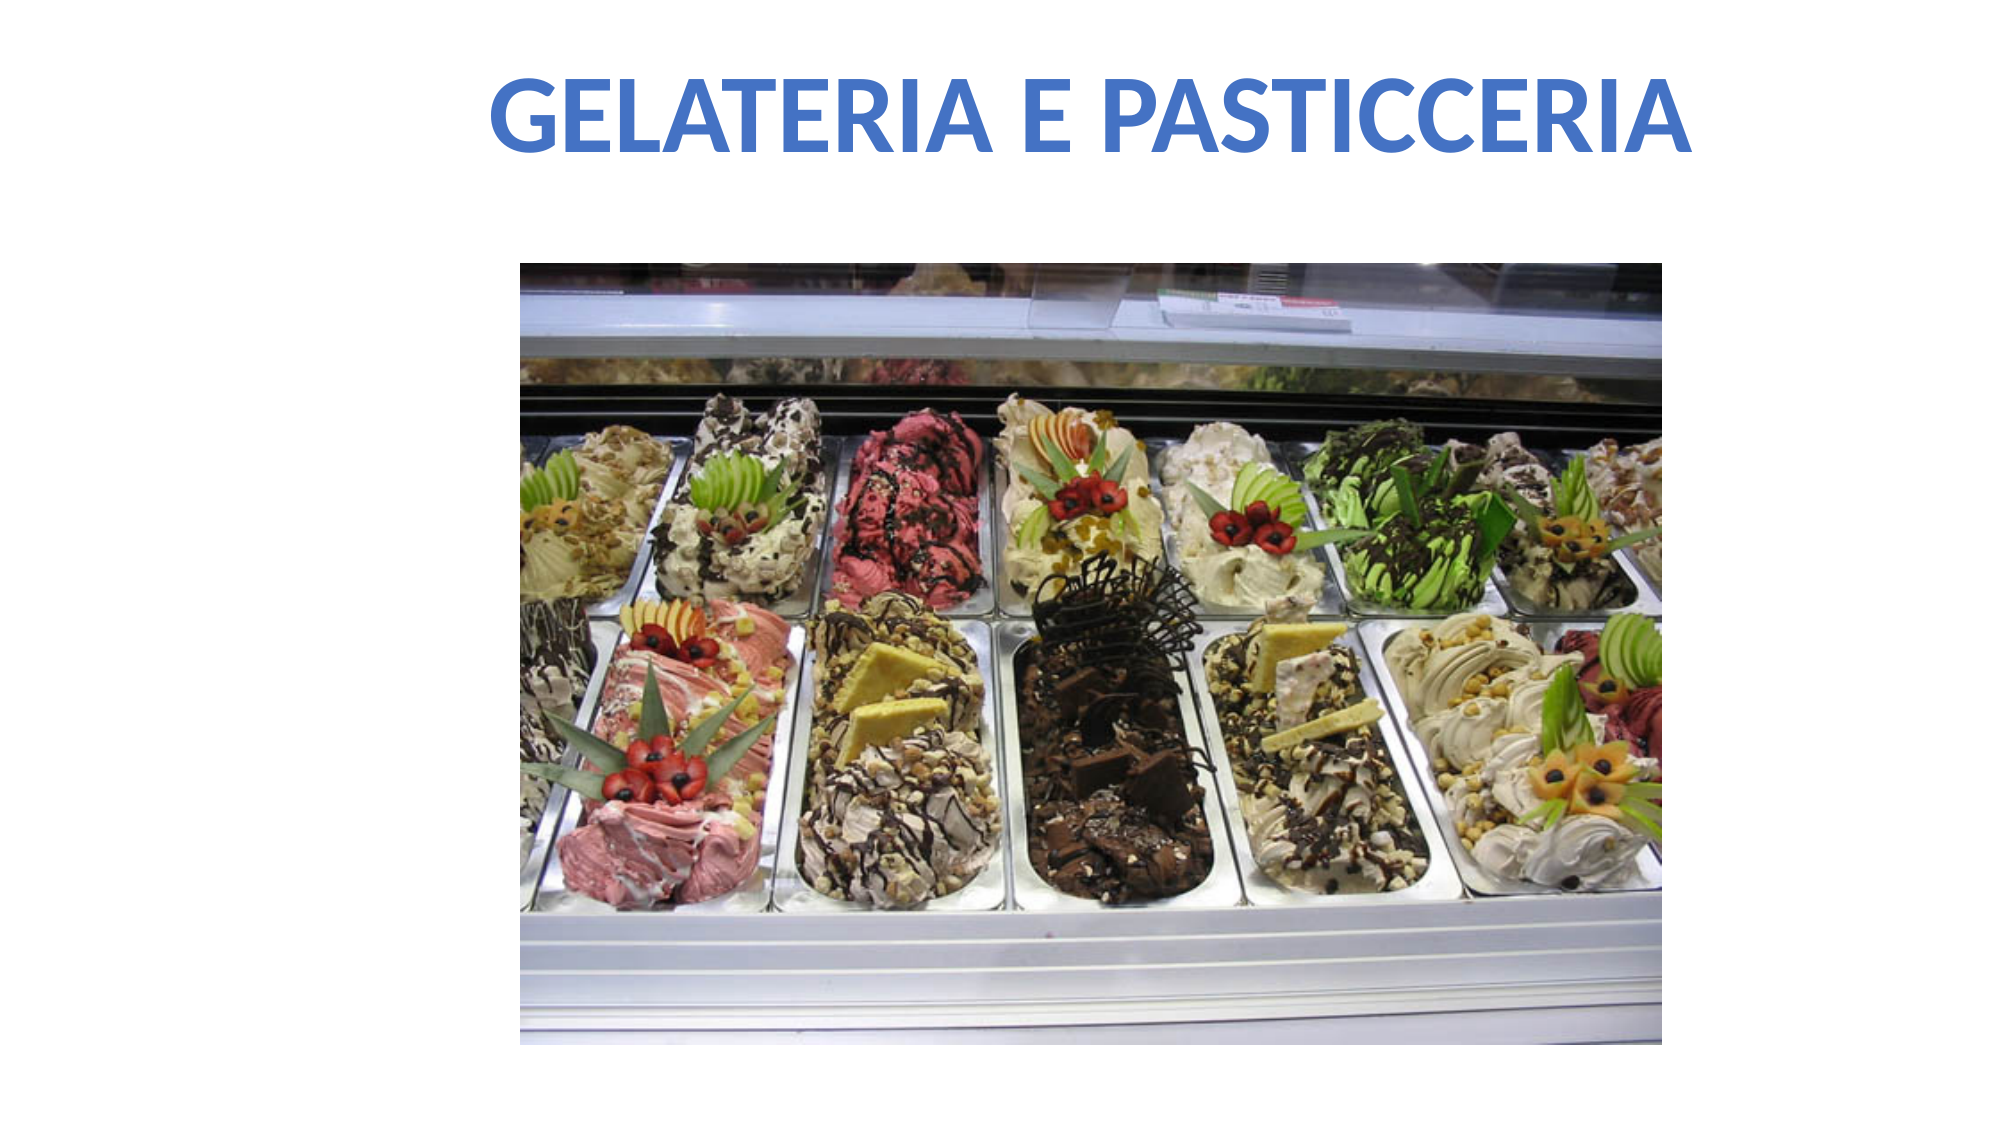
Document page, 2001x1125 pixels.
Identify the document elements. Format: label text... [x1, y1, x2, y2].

text_box GELATERIA E PASTICCERIA [472, 32, 1709, 183]
picture [519, 263, 1662, 1045]
